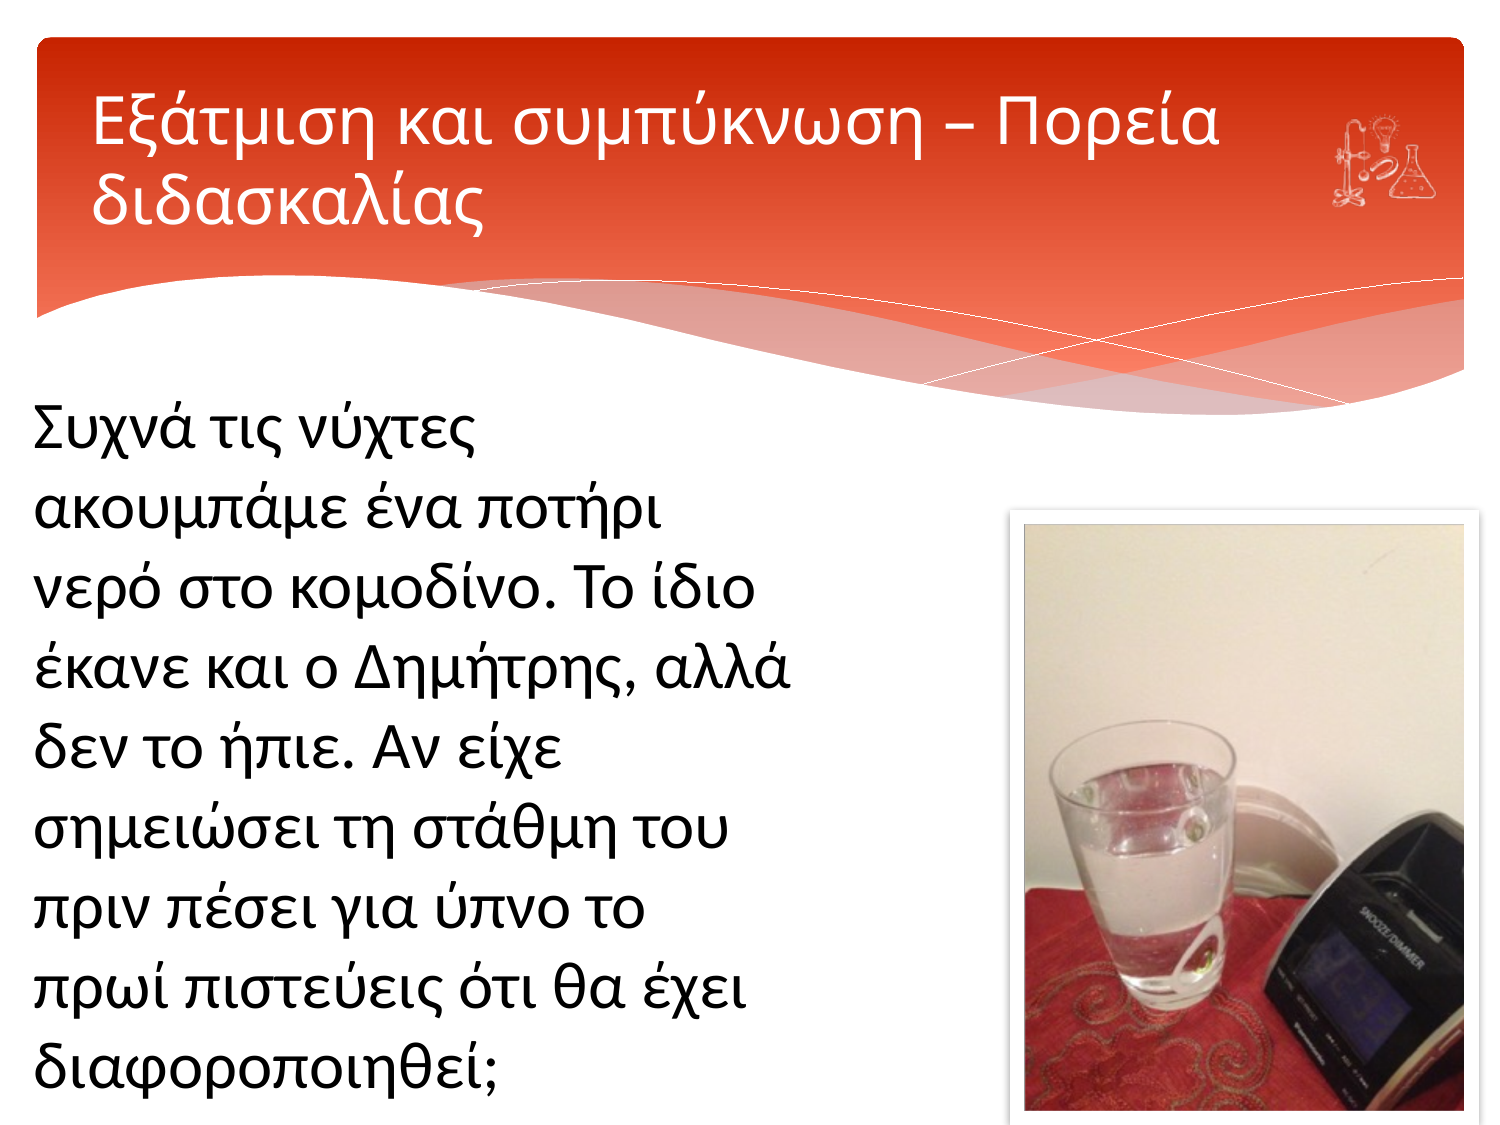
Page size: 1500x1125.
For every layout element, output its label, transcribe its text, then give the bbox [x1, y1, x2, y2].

text_box Συχνά τις νύχτες ακουμπάμε ένα ποτήρι νερό στο κομοδίνο. Το ίδιο έκανε και ο Δημήτρης, αλλά δεν το ήπιε. Αν είχε σημειώσει τη στάθμη του πριν πέσει για ύπνο το πρωί πιστεύεις ότι θα έχει διαφοροποιηθεί; [19, 374, 813, 1110]
title Εξάτμιση και συμπύκνωση – Πορεία διδασκαλίας [75, 55, 1425, 261]
picture [950, 526, 1500, 1110]
picture [1313, 97, 1465, 238]
